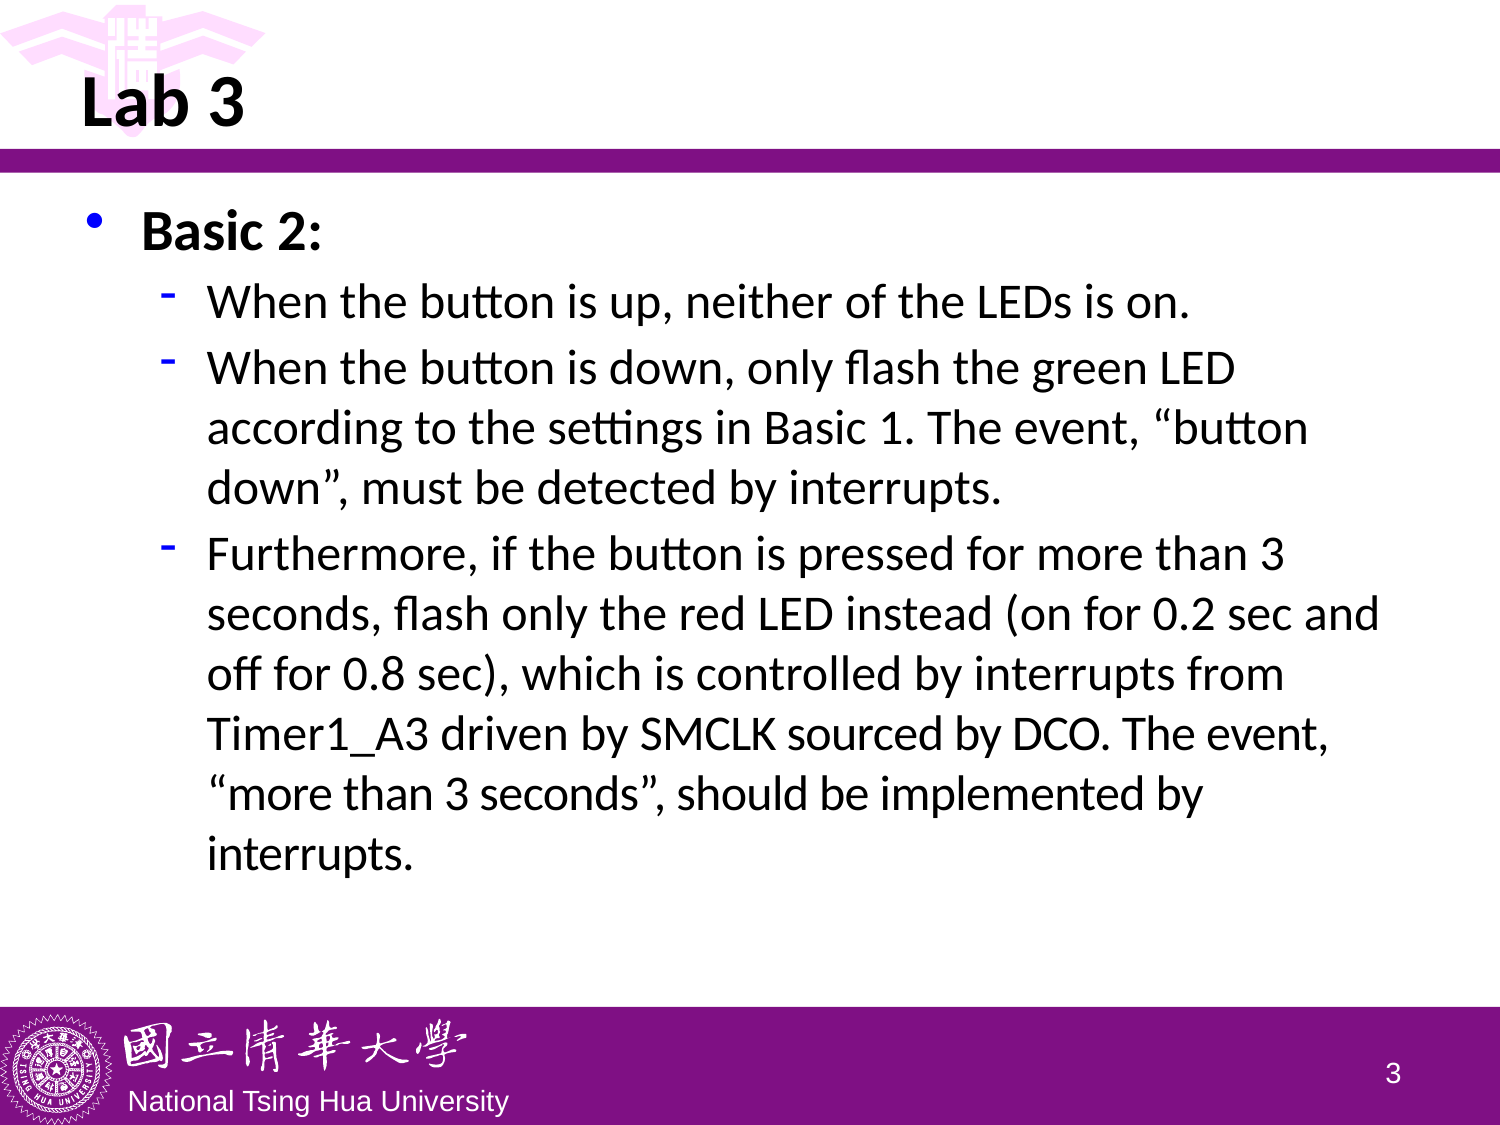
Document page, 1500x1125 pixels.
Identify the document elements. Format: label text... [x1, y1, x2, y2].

title Lab 3 [66, 37, 1413, 149]
slide_number 2 [1104, 1021, 1417, 1097]
list Basic 2: When the button is up, neither of the LEDs is on. When the button is down, only flash the green LED according to the settings in Basic 1. The event, “button down”, must be detected by interrupts. Furthermore, if the button is pressed for more than 3 seconds, flash only the red LED instead (on for 0.2 sec and off for 0.8 sec), which is controlled by interrupts from Timer1_A3 driven by SMCLK sourced by DCO. The event, “more than 3 seconds”, should be implemented by interrupts. [69, 184, 1412, 1000]
